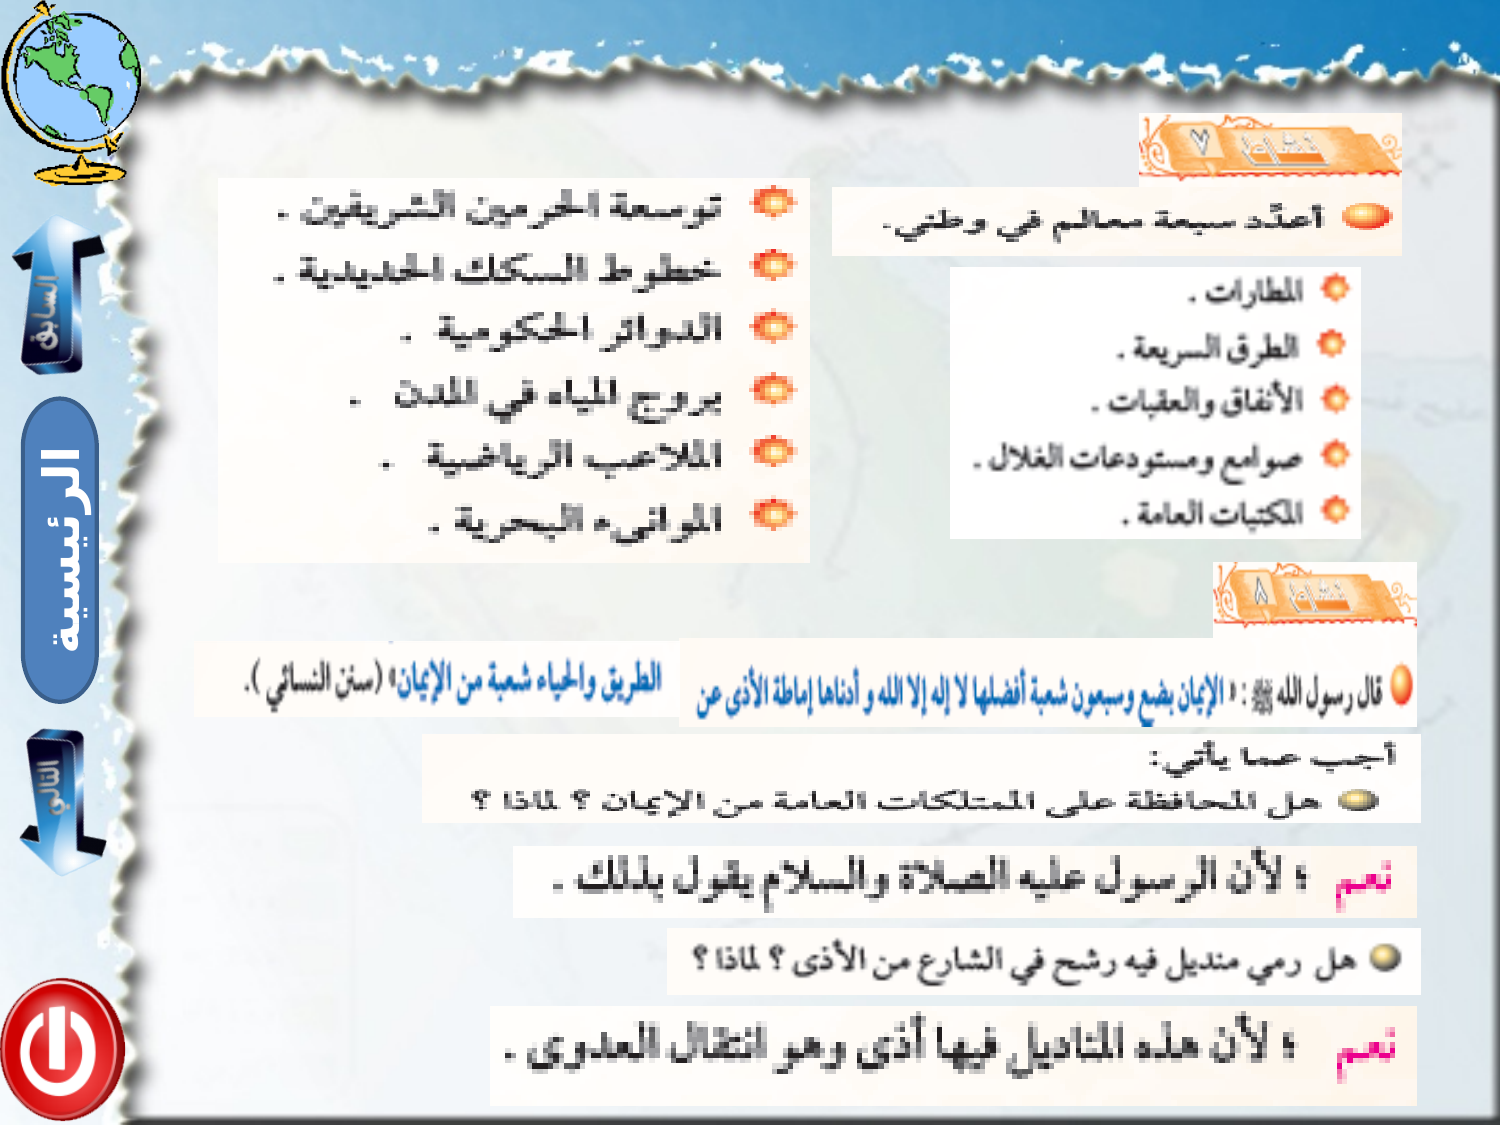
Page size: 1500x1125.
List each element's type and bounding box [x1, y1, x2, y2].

picture [0, 0, 1500, 1125]
text_box [0, 187, 141, 1125]
